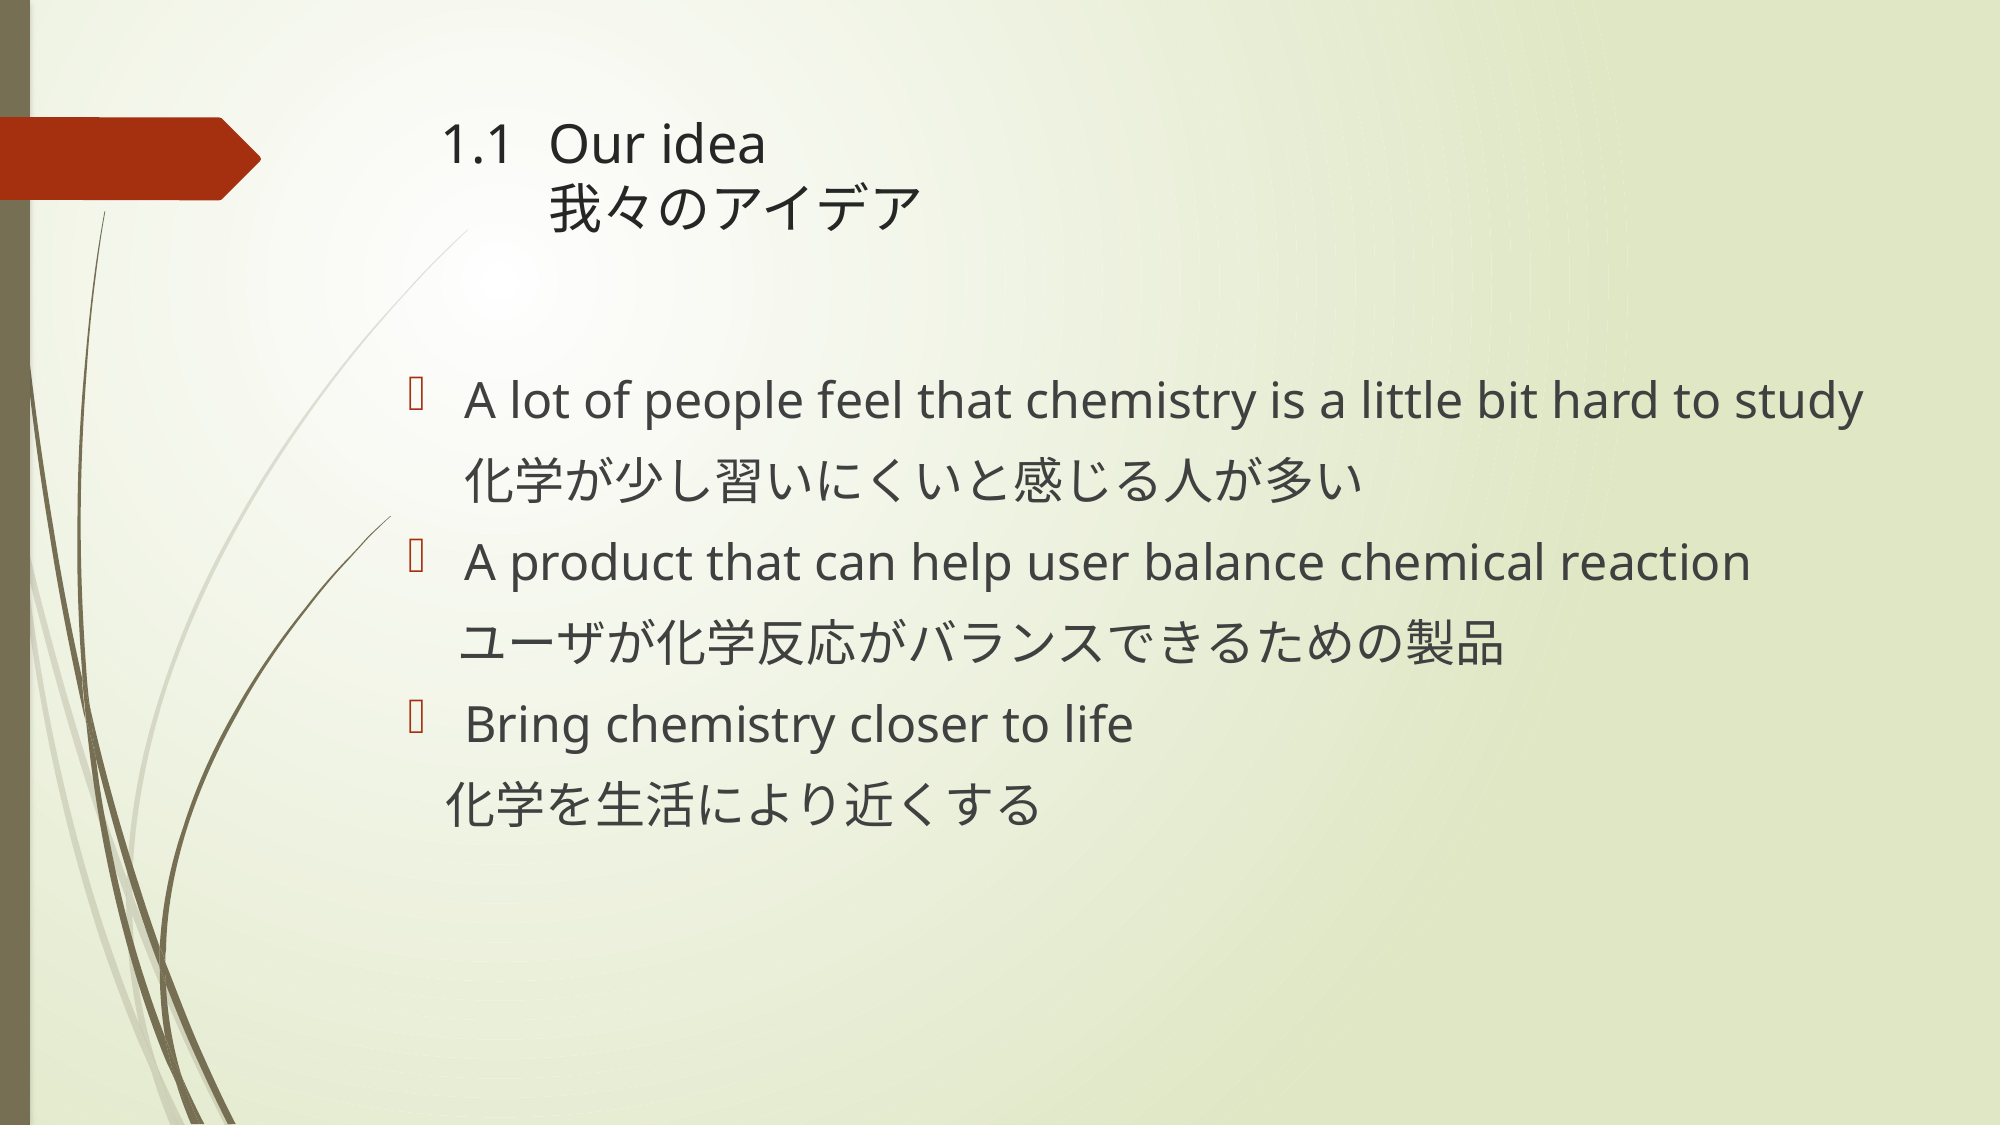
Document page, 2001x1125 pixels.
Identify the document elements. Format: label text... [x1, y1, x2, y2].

title 1.1 Our idea 我々のアイデア [425, 102, 1888, 313]
list A lot of people feel that chemistry is a little bit hard to study 化学が少し習いにくいと感じる人が多い A product that can help user balance chemical reaction ユーザが化学反応がバランスできるための製品 Bring chemistry closer to life 化学を生活により近くする [392, 361, 1920, 981]
